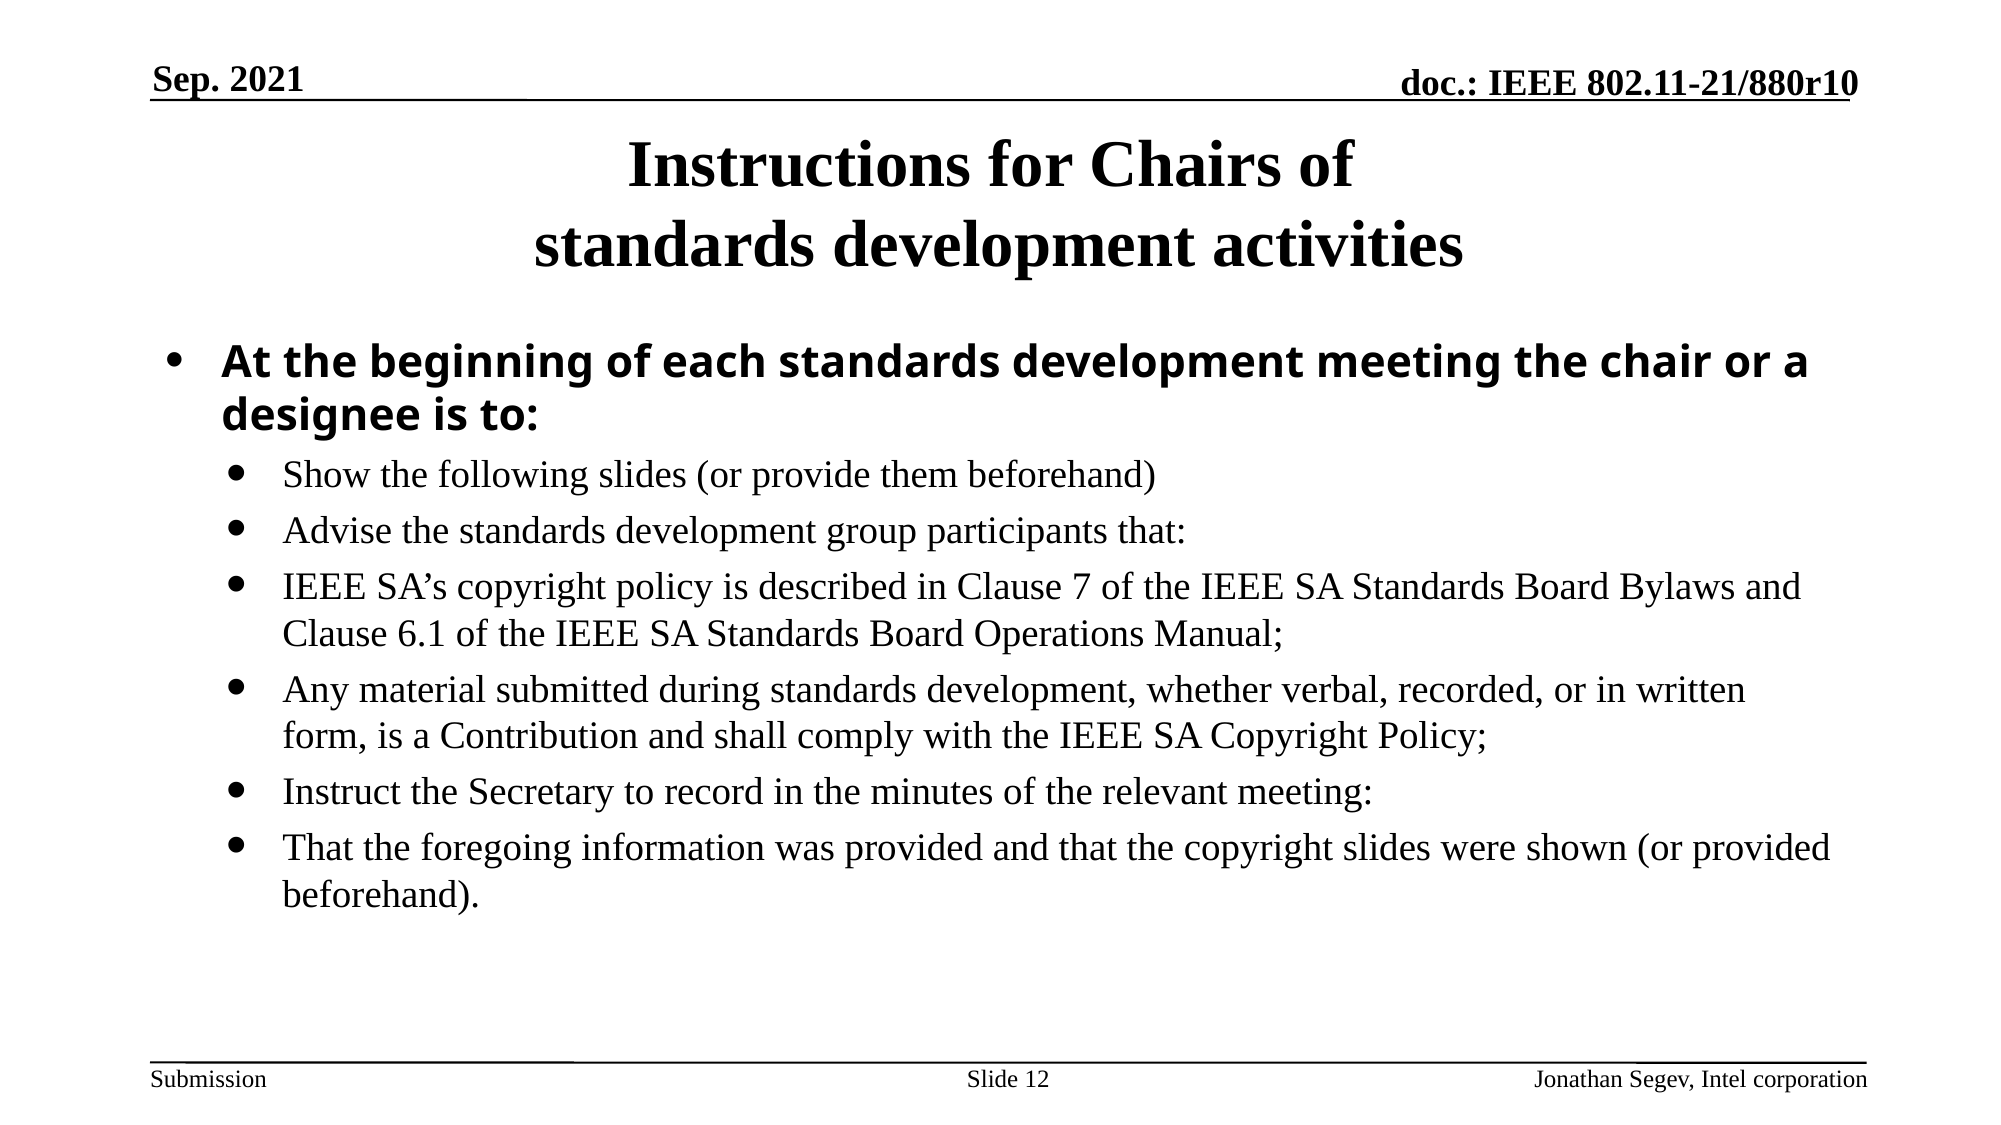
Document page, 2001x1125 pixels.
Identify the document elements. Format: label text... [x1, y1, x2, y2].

footer Jonathan Segev, Intel corporation [1171, 1061, 1869, 1093]
list At the beginning of each standards development meeting the chair or a designee is to: Show the following slides (or provide them beforehand) Advise the standards development group participants that: IEEE SA’s copyright policy is described in Clause 7 of the IEEE SA Standards Board Bylaws and Clause 6.1 of the IEEE SA Standards Board Operations Manual; Any material submitted during standards development, whether verbal, recorded, or in written form, is a Contribution and shall comply with the IEEE SA Copyright Policy; Instruct the Secretary to record in the minutes of the relevant meeting: That the foregoing information was provided and that the copyright slides were shown (or provided beforehand). [149, 324, 1850, 1000]
slide_number Slide 12 [950, 1061, 1067, 1123]
title Instructions for Chairs of standards development activities [149, 112, 1850, 288]
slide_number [152, 54, 563, 100]
